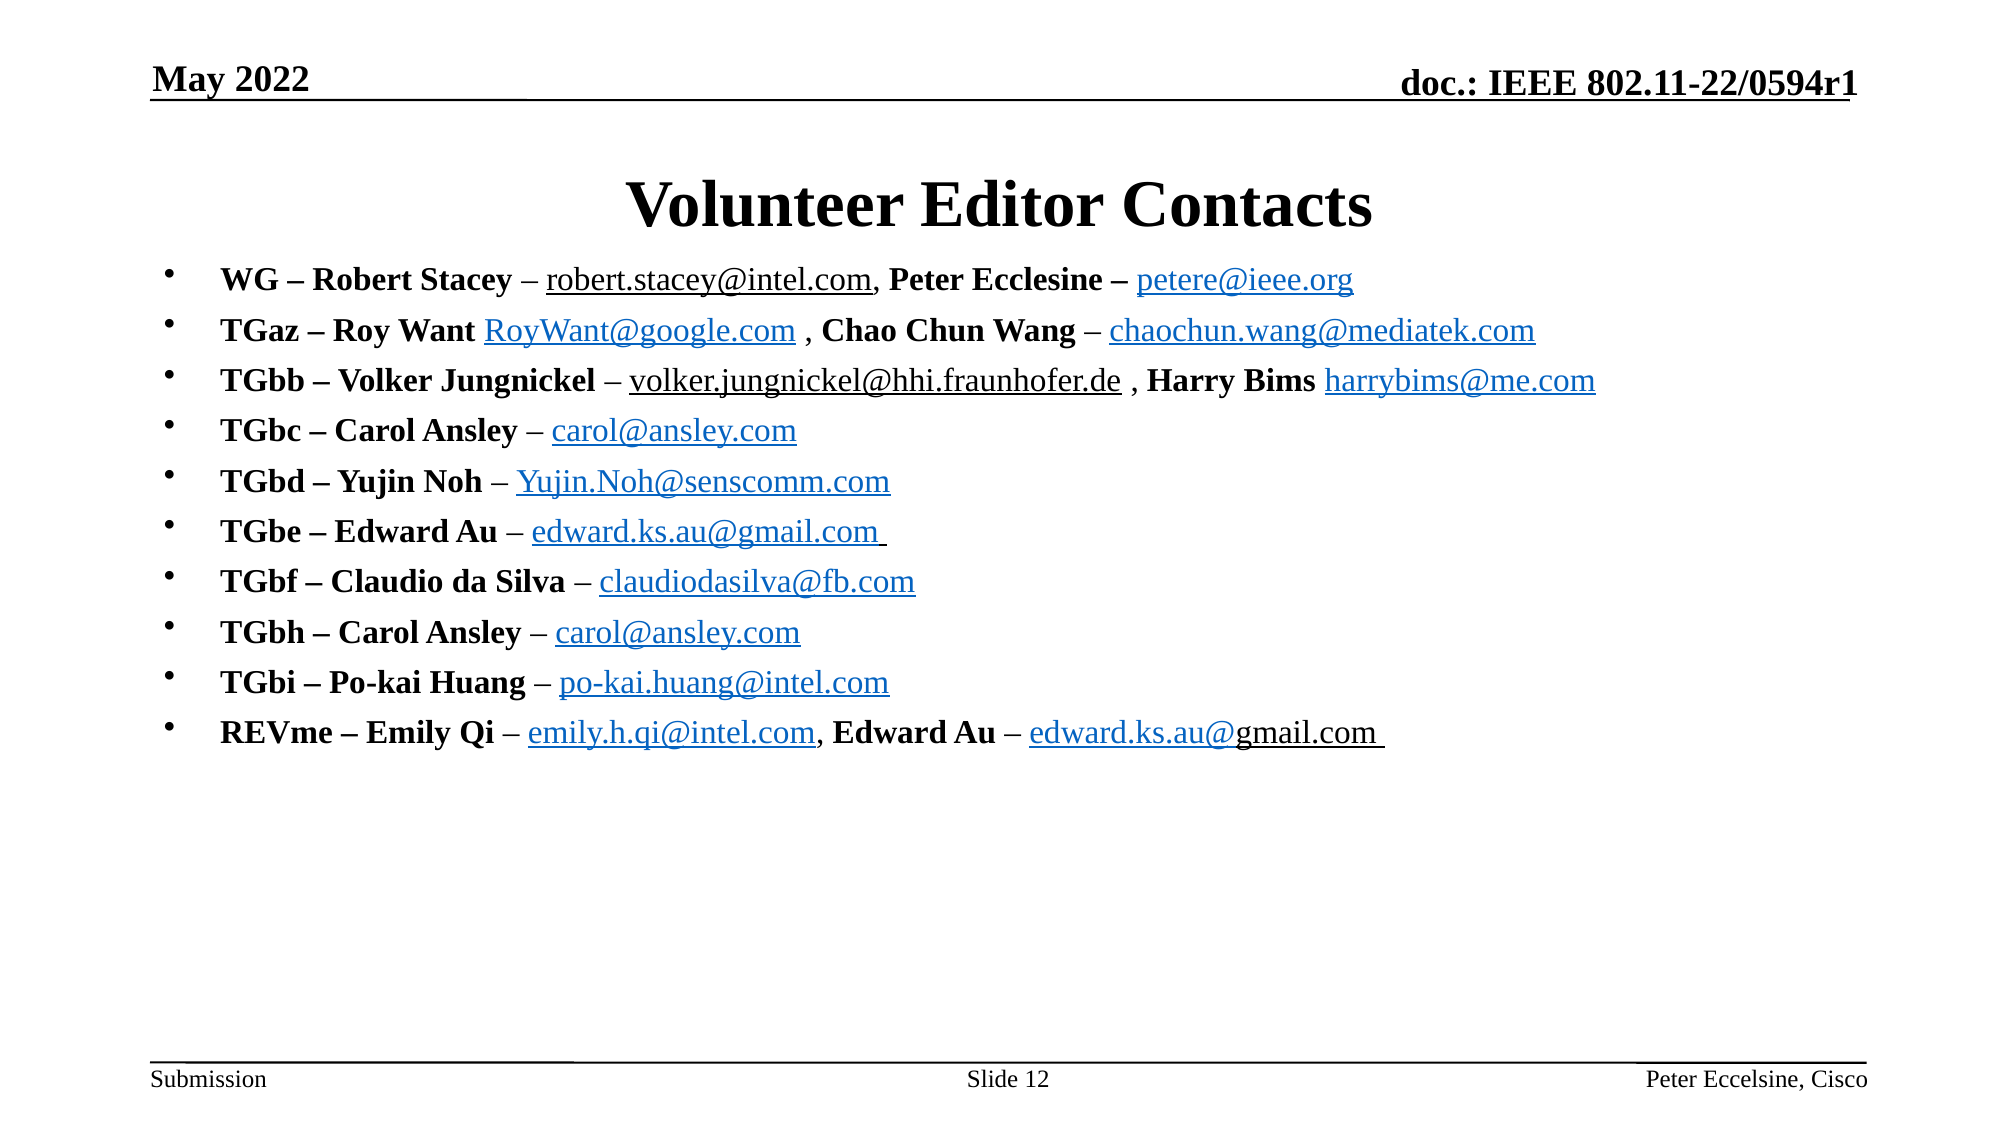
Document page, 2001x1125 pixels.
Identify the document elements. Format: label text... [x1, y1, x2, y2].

slide_number Slide 12 [950, 1061, 1067, 1123]
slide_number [152, 54, 563, 100]
title Volunteer Editor Contacts [149, 112, 1850, 288]
list WG – Robert Stacey – robert.stacey@intel.com, Peter Ecclesine – petere@ieee.org TGaz – Roy Want RoyWant@google.com , Chao Chun Wang – chaochun.wang@mediatek.com TGbb – Volker Jungnickel – volker.jungnickel@hhi.fraunhofer.de , Harry Bims harrybims@me.com TGbc – Carol Ansley – carol@ansley.com TGbd – Yujin Noh – Yujin.Noh@senscomm.com TGbe – Edward Au – edward.ks.au@gmail.com TGbf – Claudio da Silva – claudiodasilva@fb.com TGbh – Carol Ansley – carol@ansley.com TGbi – Po-kai Huang – po-kai.huang@intel.com REVme – Emily Qi – emily.h.qi@intel.com, Edward Au – edward.ks.au@gmail.com [148, 249, 1849, 1051]
footer Peter Eccelsine, Cisco [1171, 1061, 1869, 1093]
